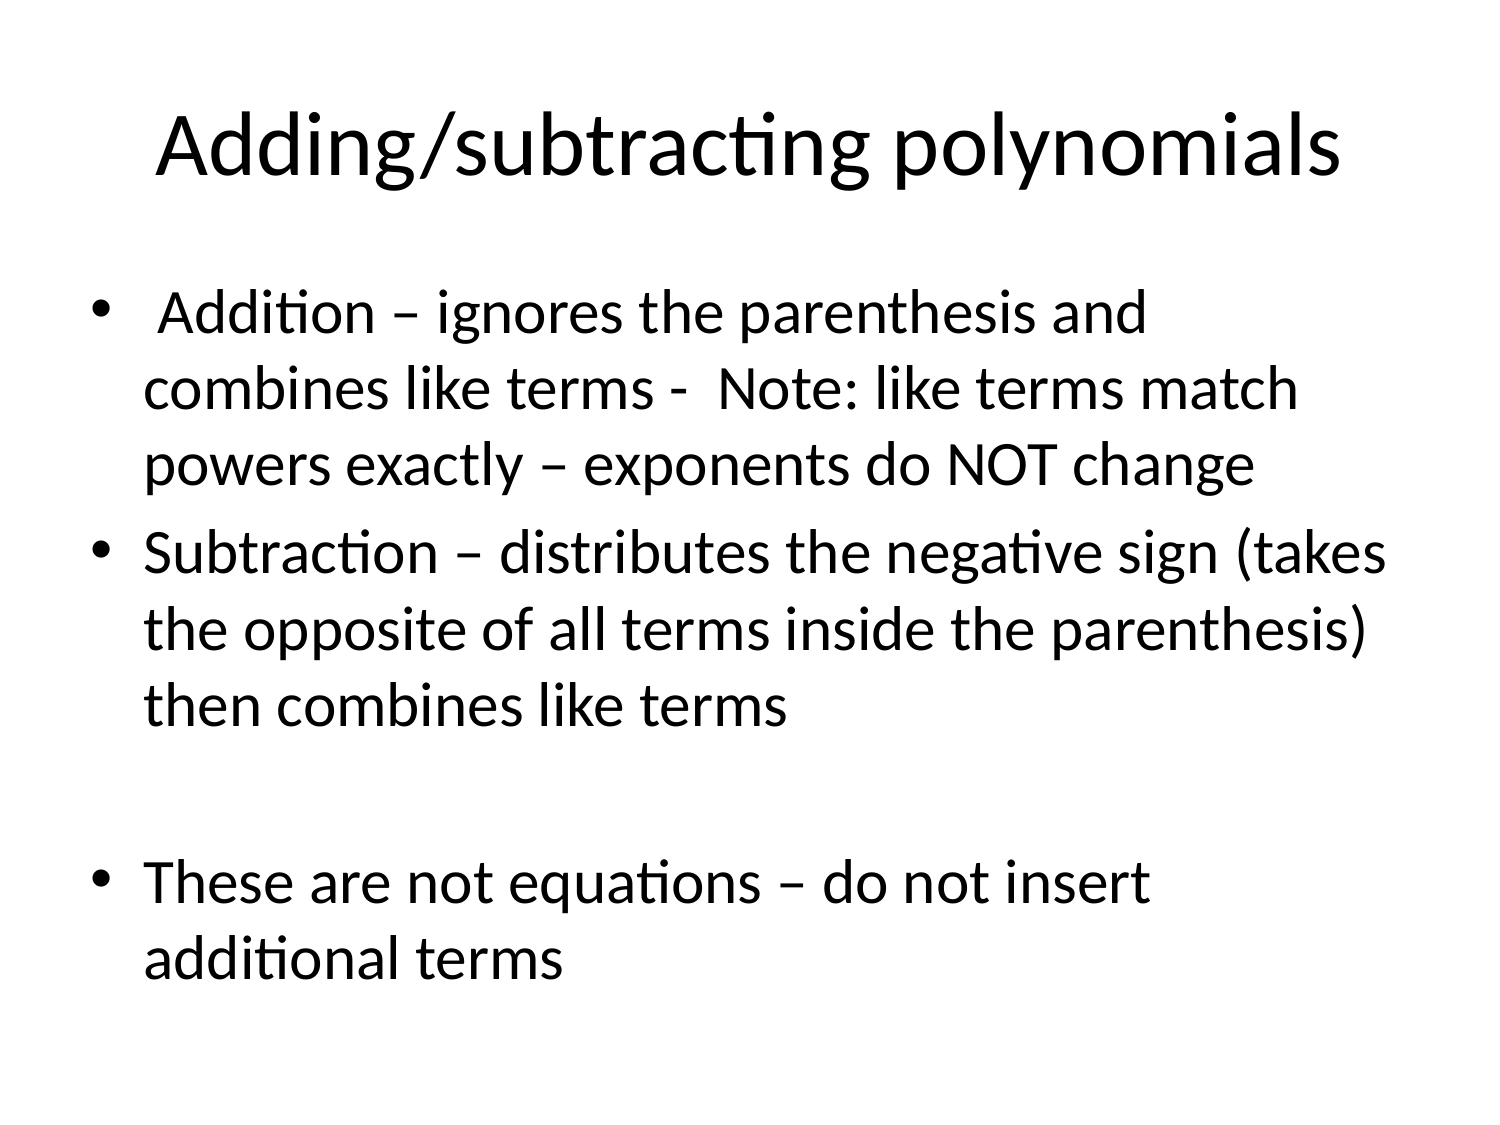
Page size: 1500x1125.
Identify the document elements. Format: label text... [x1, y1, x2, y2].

list Addition – ignores the parenthesis and combines like terms - Note: like terms match powers exactly – exponents do NOT change Subtraction – distributes the negative sign (takes the opposite of all terms inside the parenthesis) then combines like terms These are not equations – do not insert additional terms [75, 262, 1425, 1005]
title Adding/subtracting polynomials [75, 45, 1425, 233]
